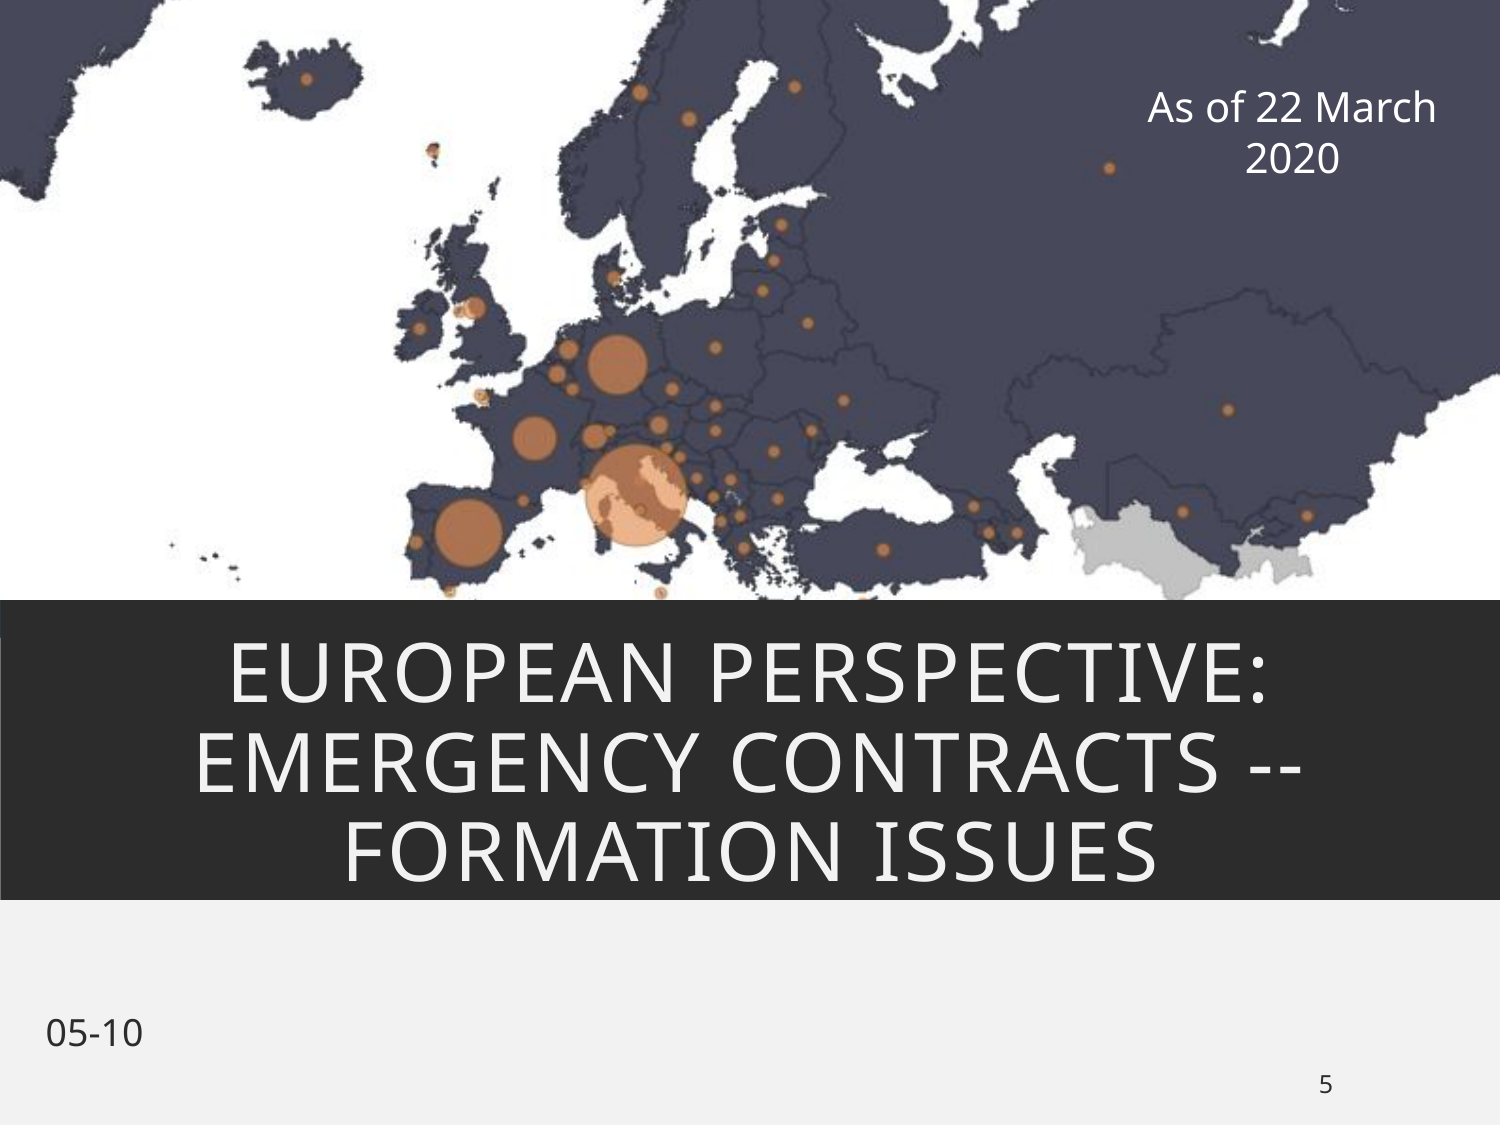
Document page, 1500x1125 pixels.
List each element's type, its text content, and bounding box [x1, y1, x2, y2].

slide_number 5 [1311, 1053, 1428, 1114]
text_box [0, 609, 1500, 901]
picture [0, 0, 1500, 601]
title European perspective: Emergency Contracts -- Formation Issues [45, 622, 1457, 908]
text_box 05-10 [30, 1001, 343, 1062]
